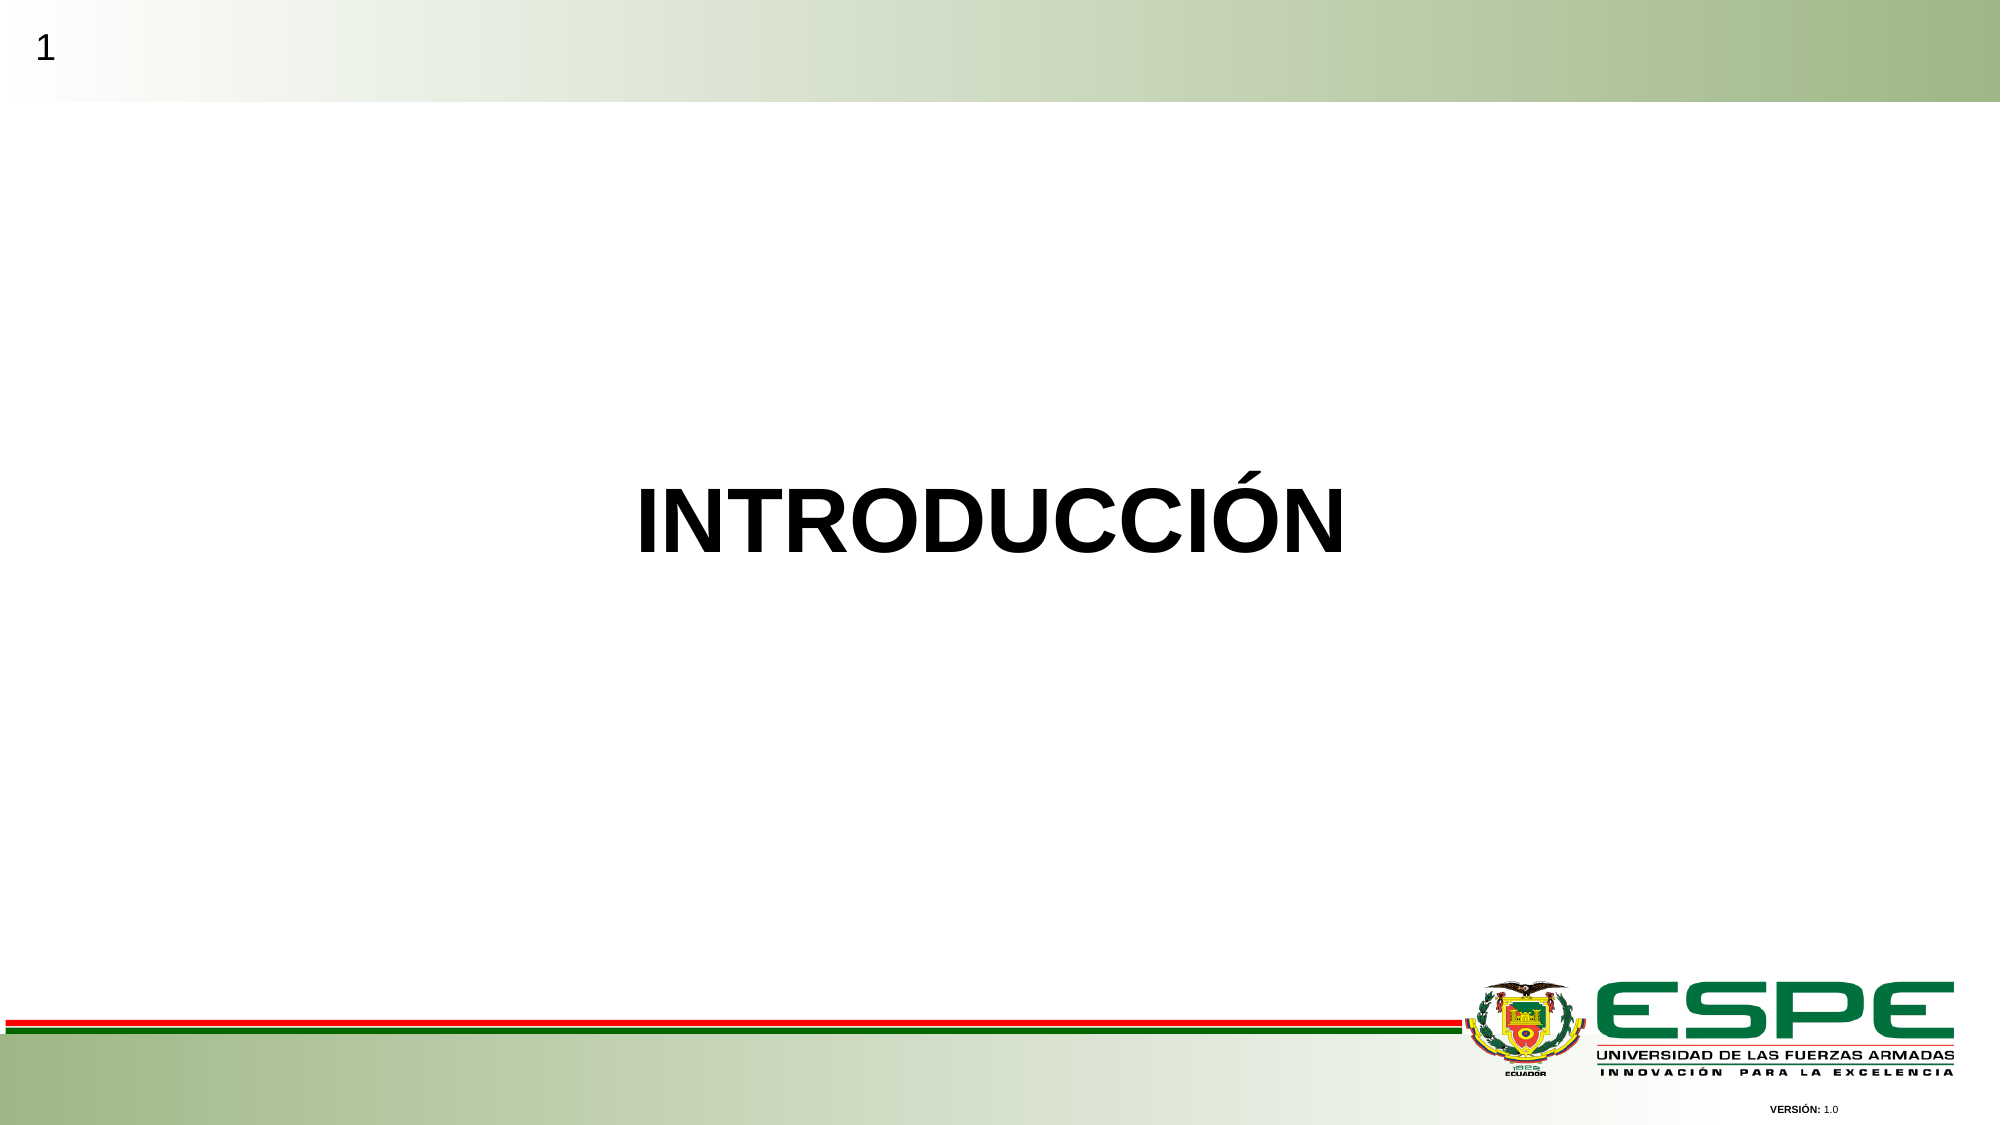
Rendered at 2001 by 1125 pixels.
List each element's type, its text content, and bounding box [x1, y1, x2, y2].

slide_number VERSIÓN: 1.0 [1708, 1092, 1900, 1125]
text_box INTRODUCCIÓN [45, 453, 1939, 579]
text_box 1 [20, 15, 71, 76]
picture [1465, 981, 1954, 1076]
